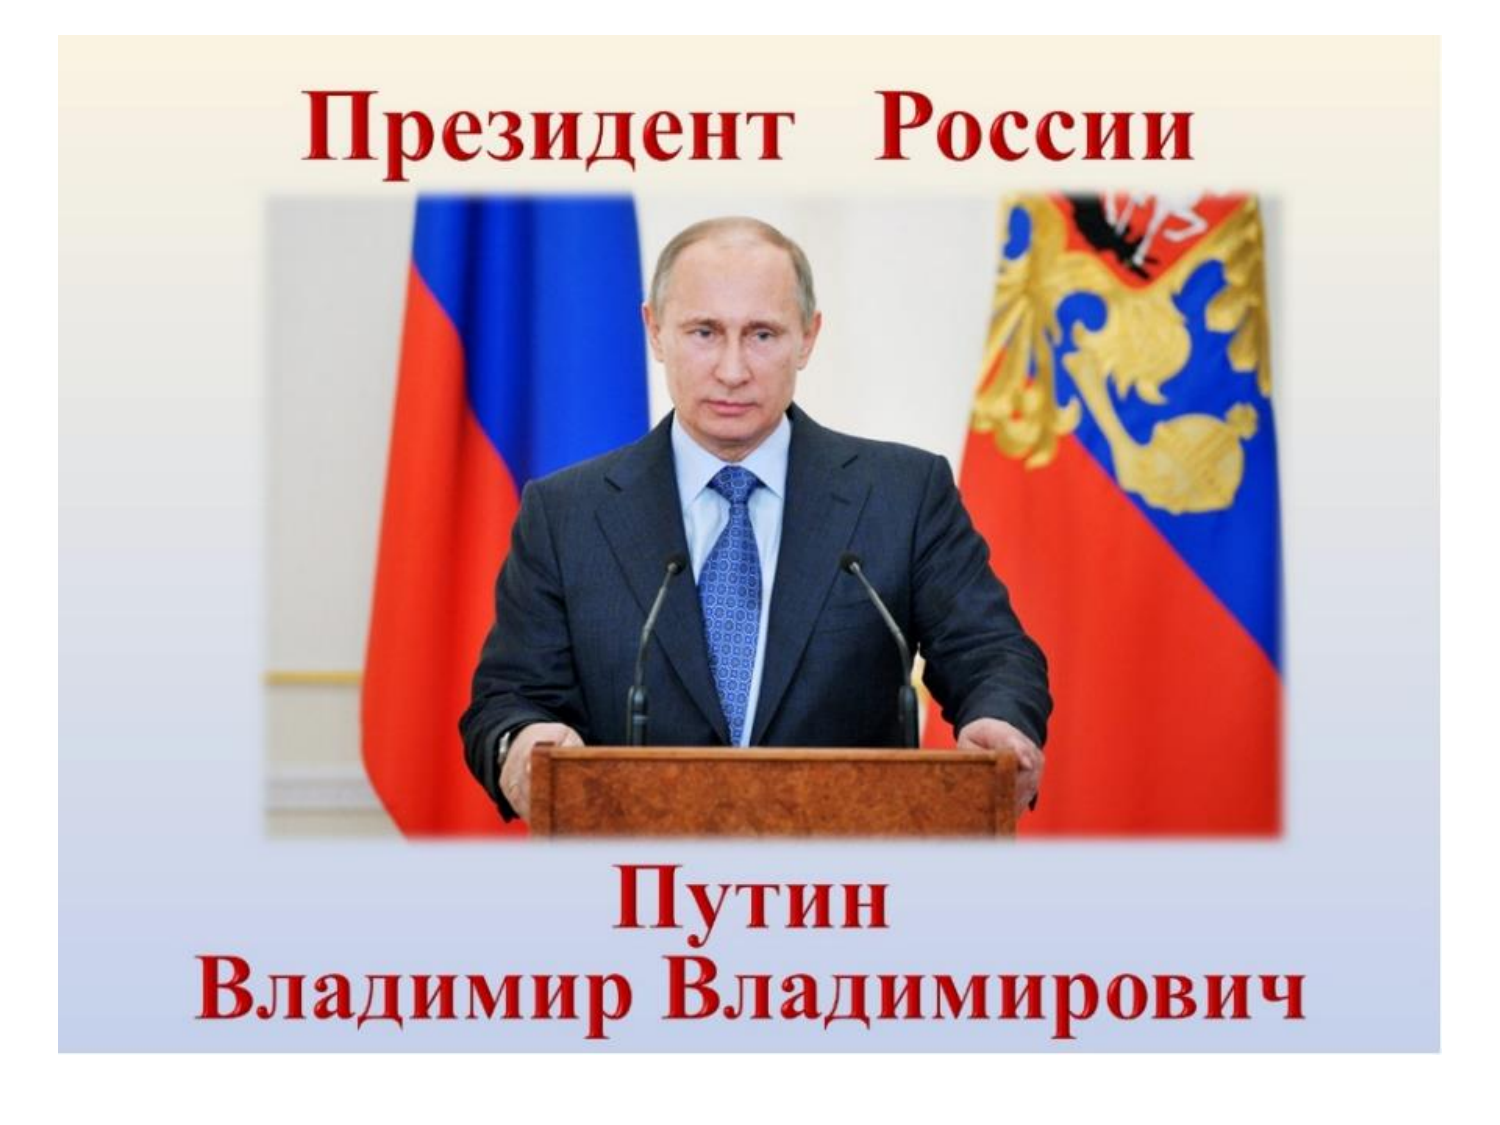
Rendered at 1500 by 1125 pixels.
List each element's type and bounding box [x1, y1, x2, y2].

list [58, 34, 1442, 1055]
